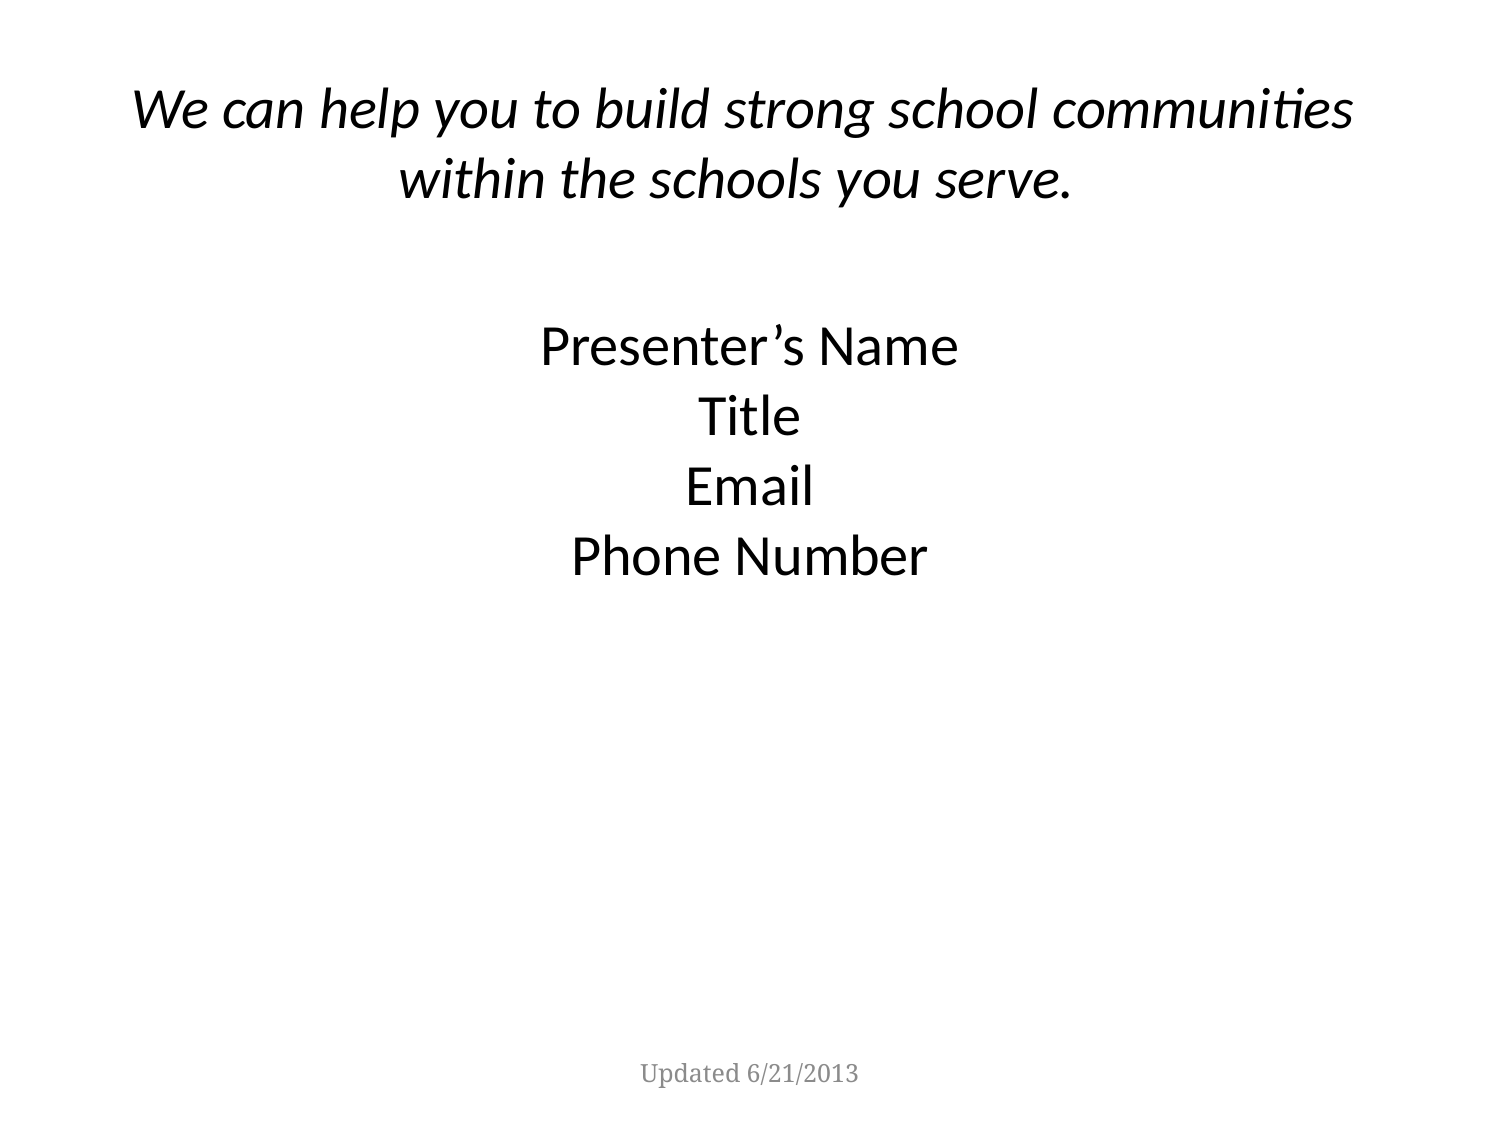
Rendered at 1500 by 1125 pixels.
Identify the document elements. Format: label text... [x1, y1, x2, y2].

footer Updated 6/21/2013 [512, 1042, 988, 1103]
text_box We can help you to build strong school communities within the schools you serve. [24, 62, 1475, 218]
text_box Presenter’s Name Title Email Phone Number [162, 299, 1338, 595]
